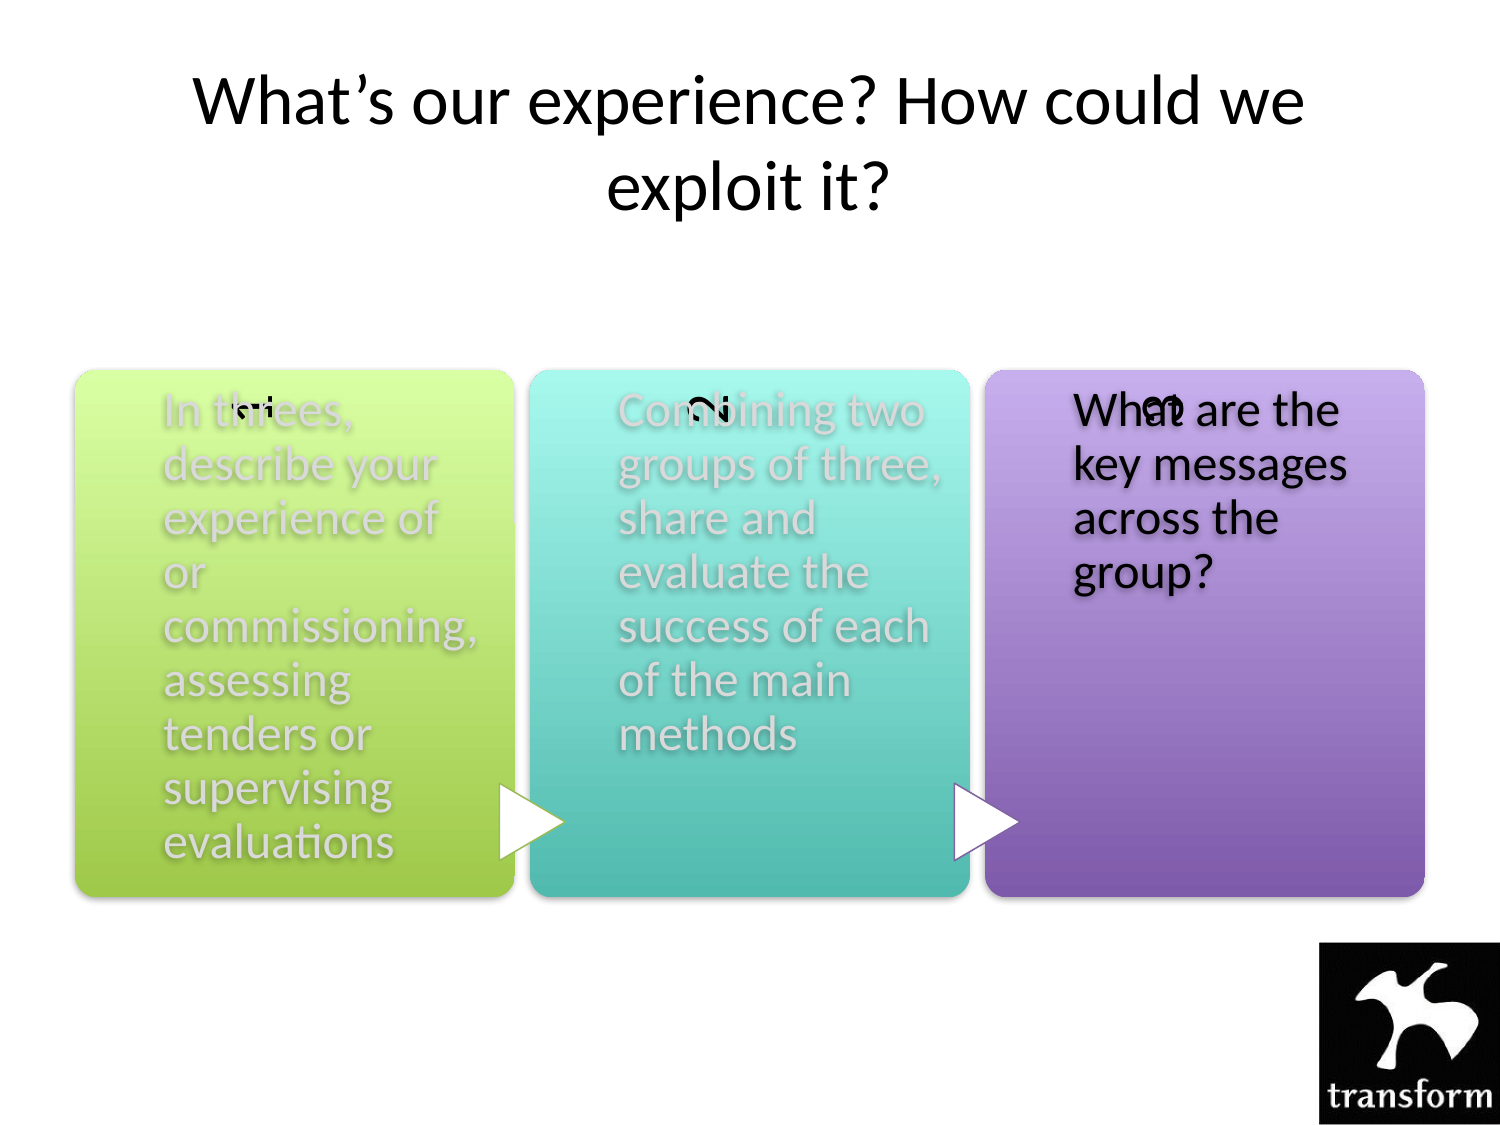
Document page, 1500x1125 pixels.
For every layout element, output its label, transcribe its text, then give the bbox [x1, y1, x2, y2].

title What’s our experience? How could we exploit it? [75, 45, 1425, 233]
picture [1319, 942, 1500, 1125]
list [74, 262, 1426, 1006]
